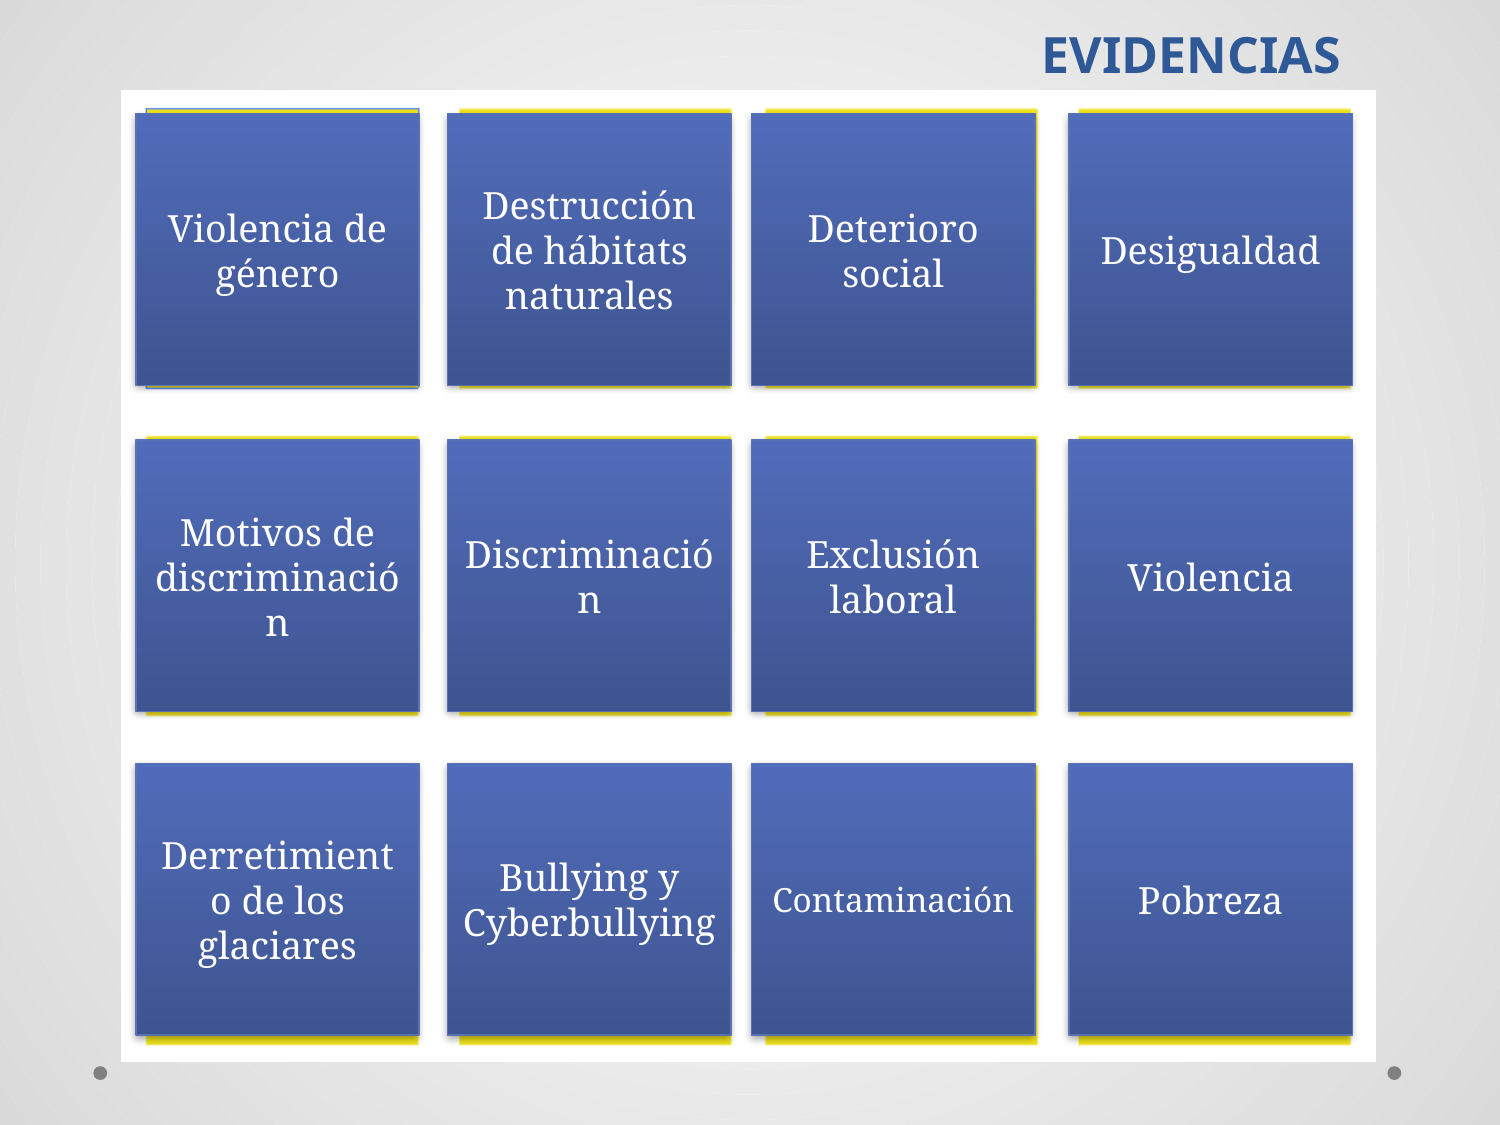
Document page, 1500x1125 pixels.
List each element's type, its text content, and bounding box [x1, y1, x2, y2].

title EVIDENCIAS [5, 1, 1356, 92]
picture [120, 89, 1377, 1063]
